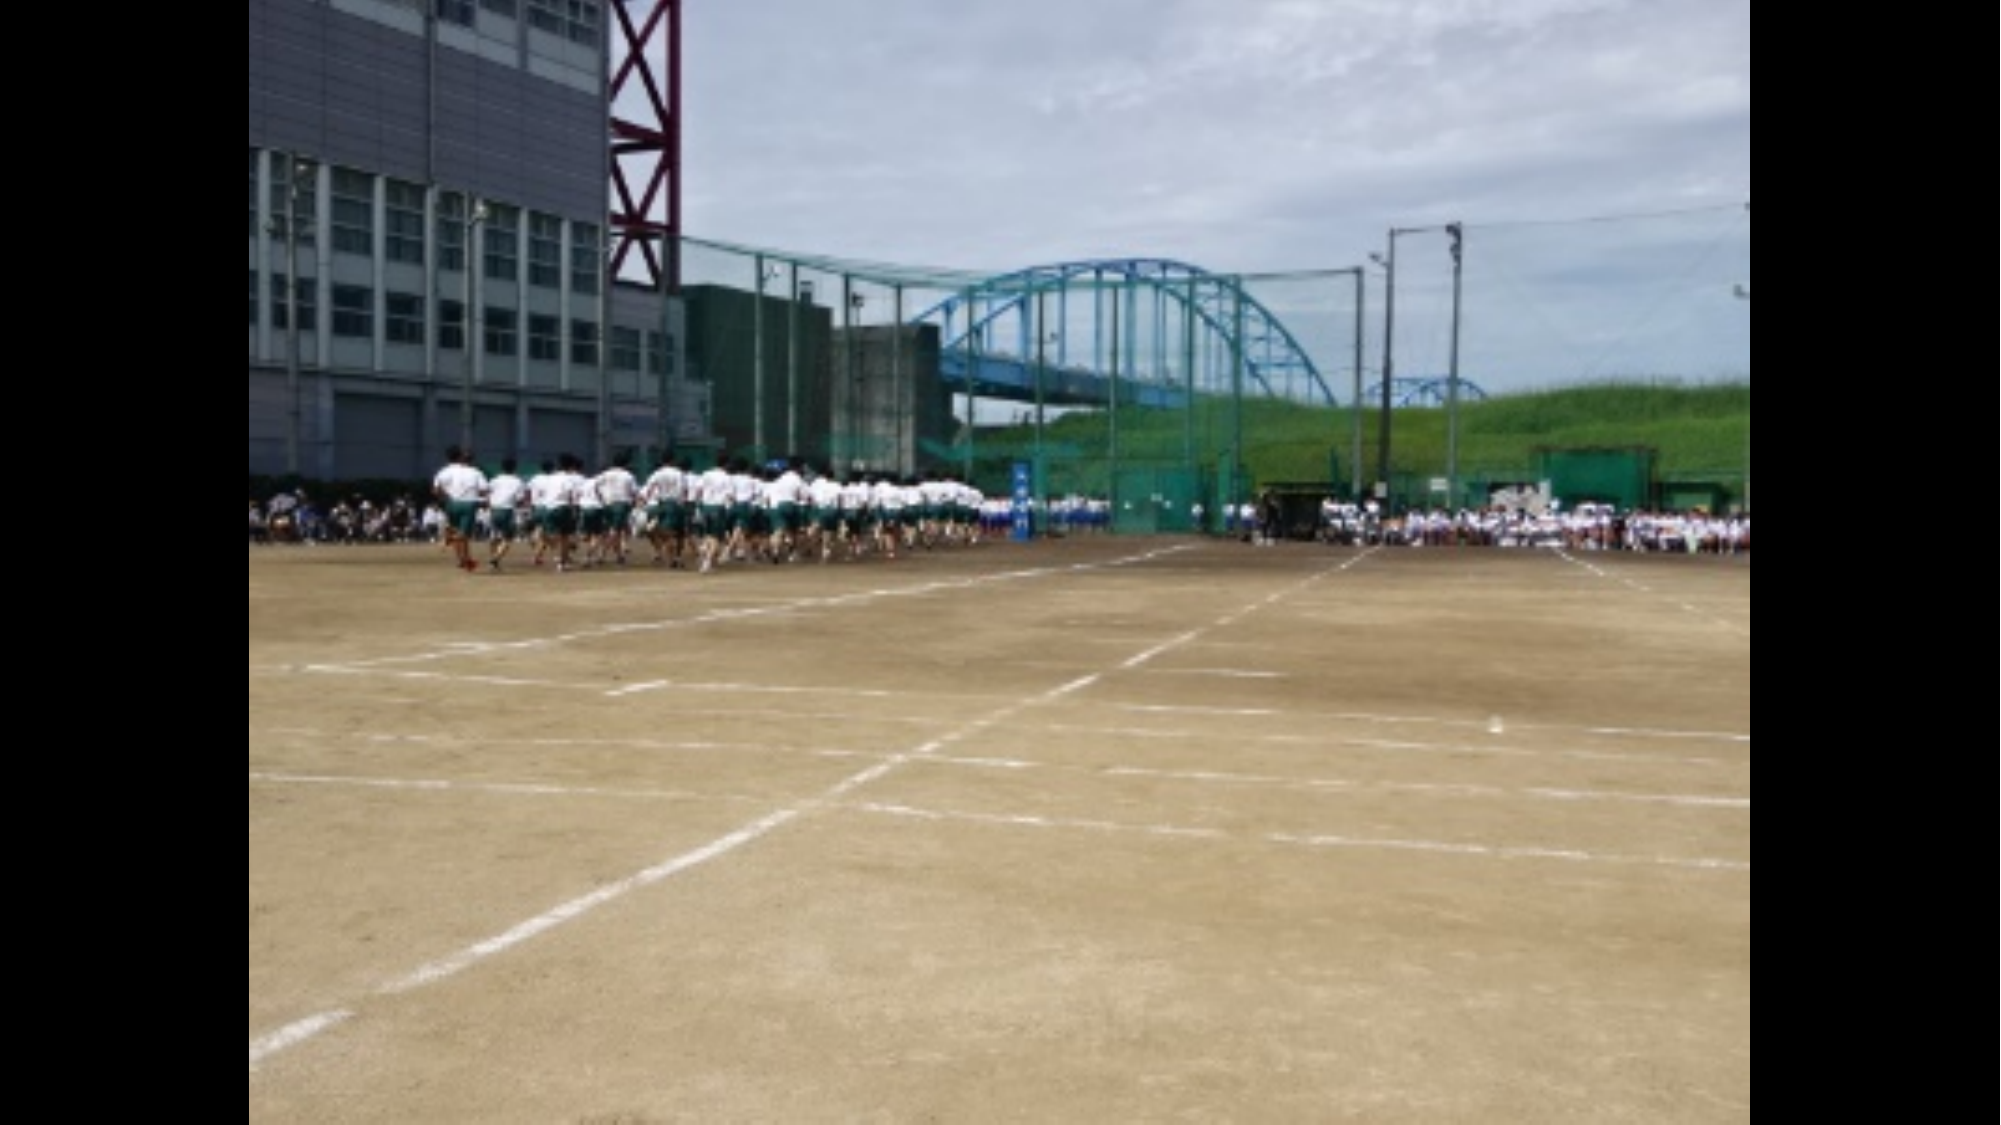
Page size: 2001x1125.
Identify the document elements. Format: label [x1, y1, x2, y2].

picture [249, 0, 1750, 1125]
